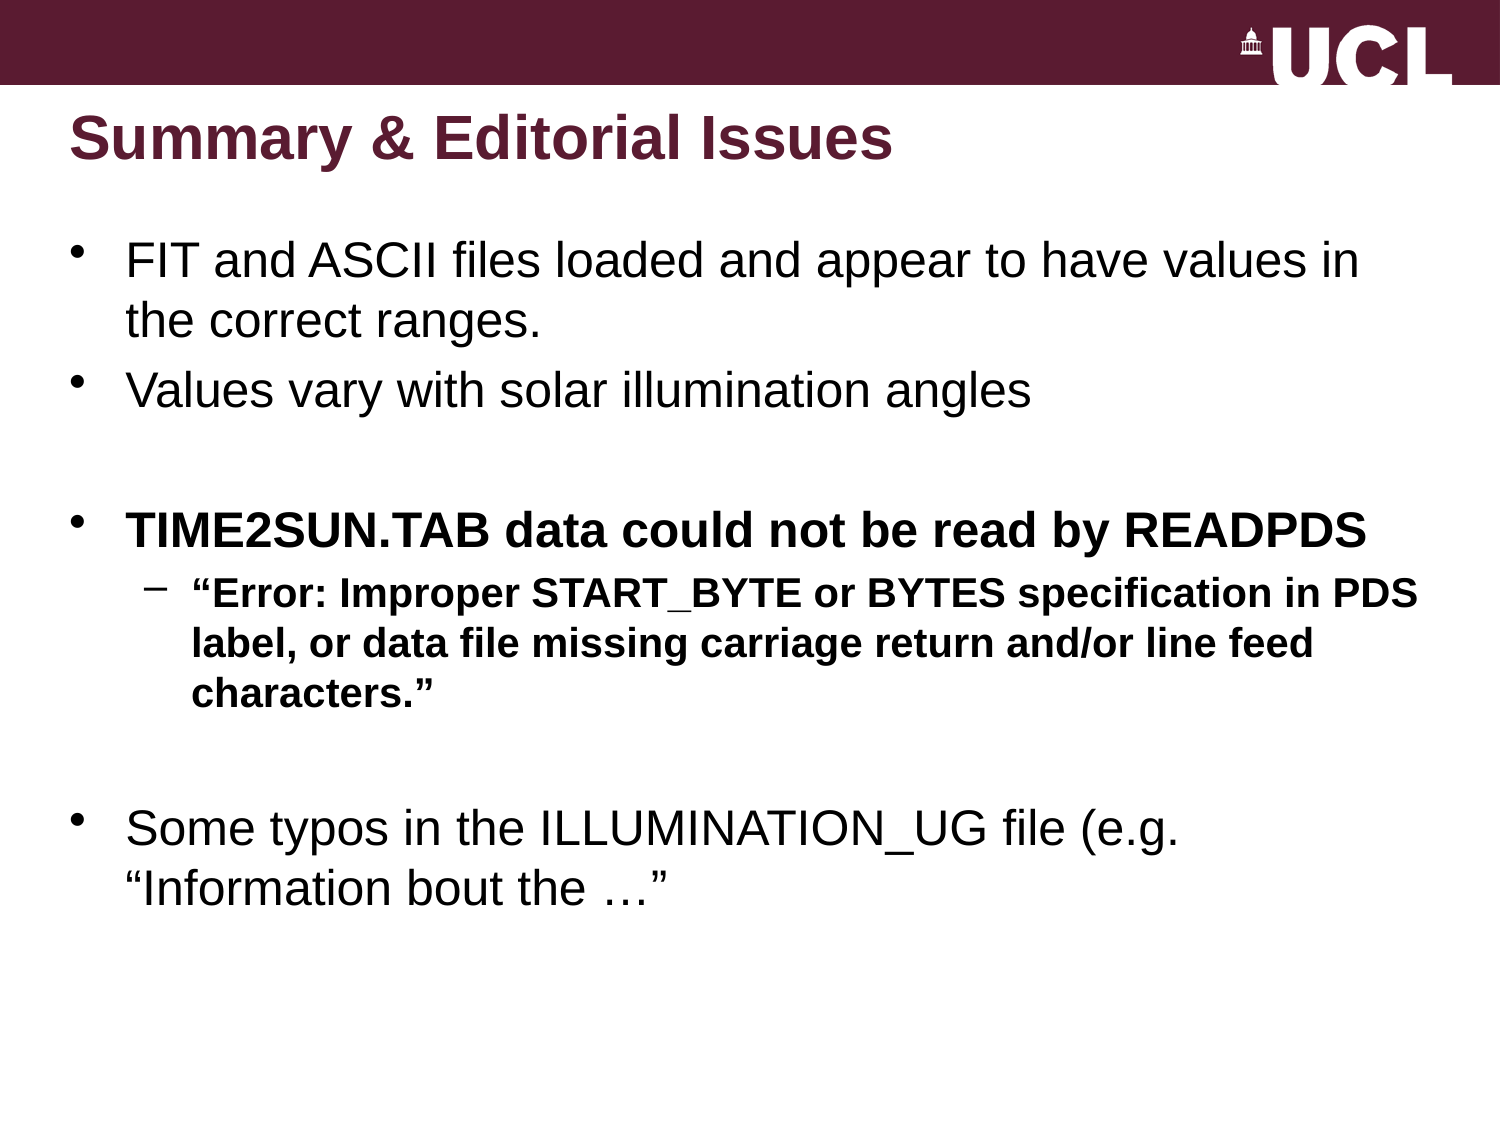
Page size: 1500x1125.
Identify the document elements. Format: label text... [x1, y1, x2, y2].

picture [0, 0, 1500, 85]
list FIT and ASCII files loaded and appear to have values in the correct ranges. Values vary with solar illumination angles TIME2SUN.TAB data could not be read by READPDS “Error: Improper START_BYTE or BYTES specification in PDS label, or data file missing carriage return and/or line feed characters.” Some typos in the ILLUMINATION_UG file (e.g. “Information bout the …” [54, 219, 1447, 1012]
text_box Summary & Editorial Issues [54, 90, 1447, 219]
